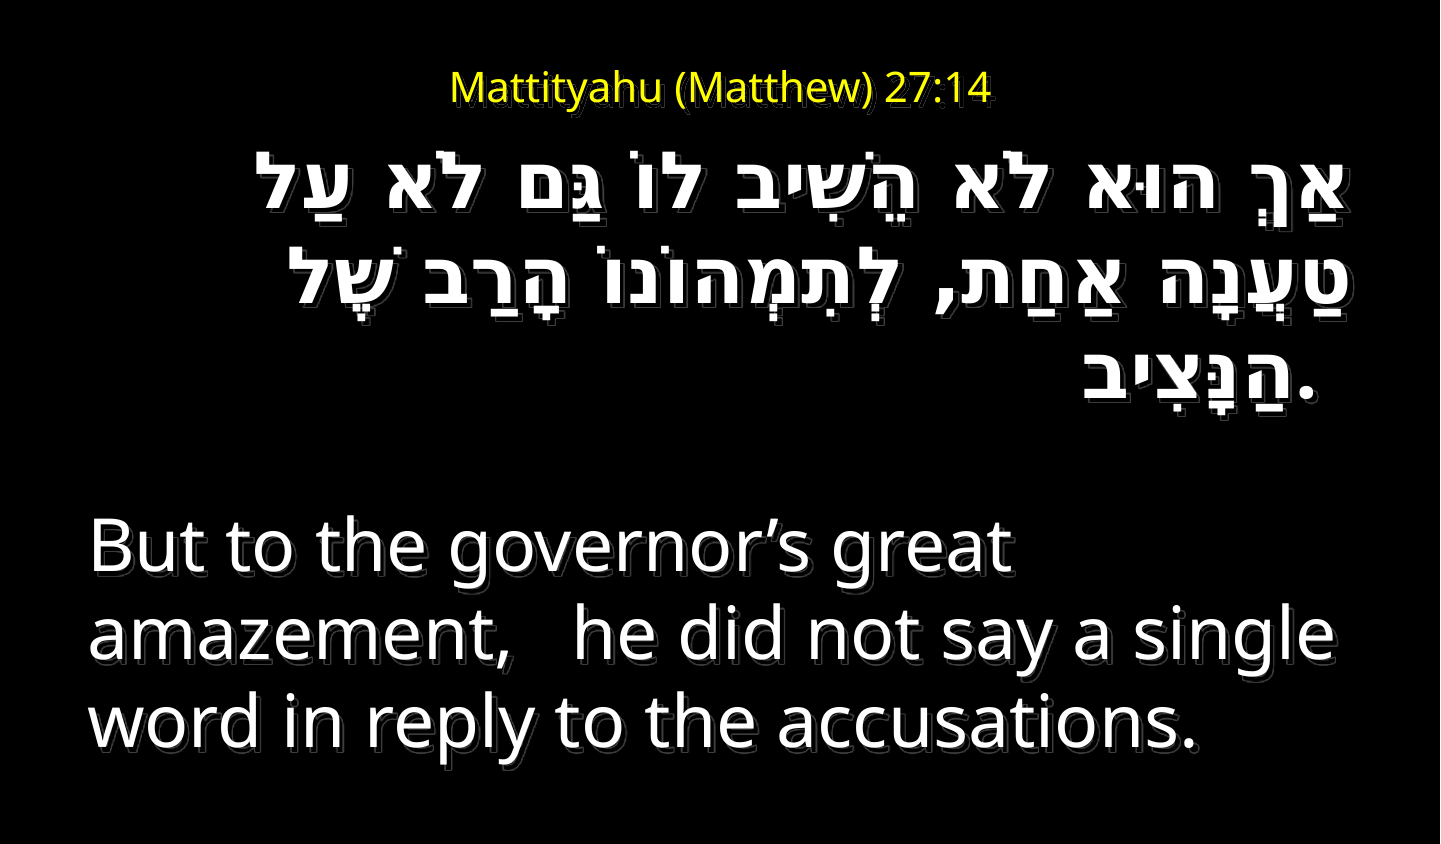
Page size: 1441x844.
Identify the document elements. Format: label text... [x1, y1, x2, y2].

list אַךְ הוּא לֹא הֵשִׁיב לוֹ גַּם לֹא עַל טַעֲנָה אַחַת, לְתִמְהוֹנוֹ הָרַב שֶׁל הַנָּצִיב. But to the governor’s great amazement, he did not say a single word in reply to the accusations. [71, 122, 1369, 844]
title Mattityahu (Matthew) 27:14 [153, 52, 1288, 120]
